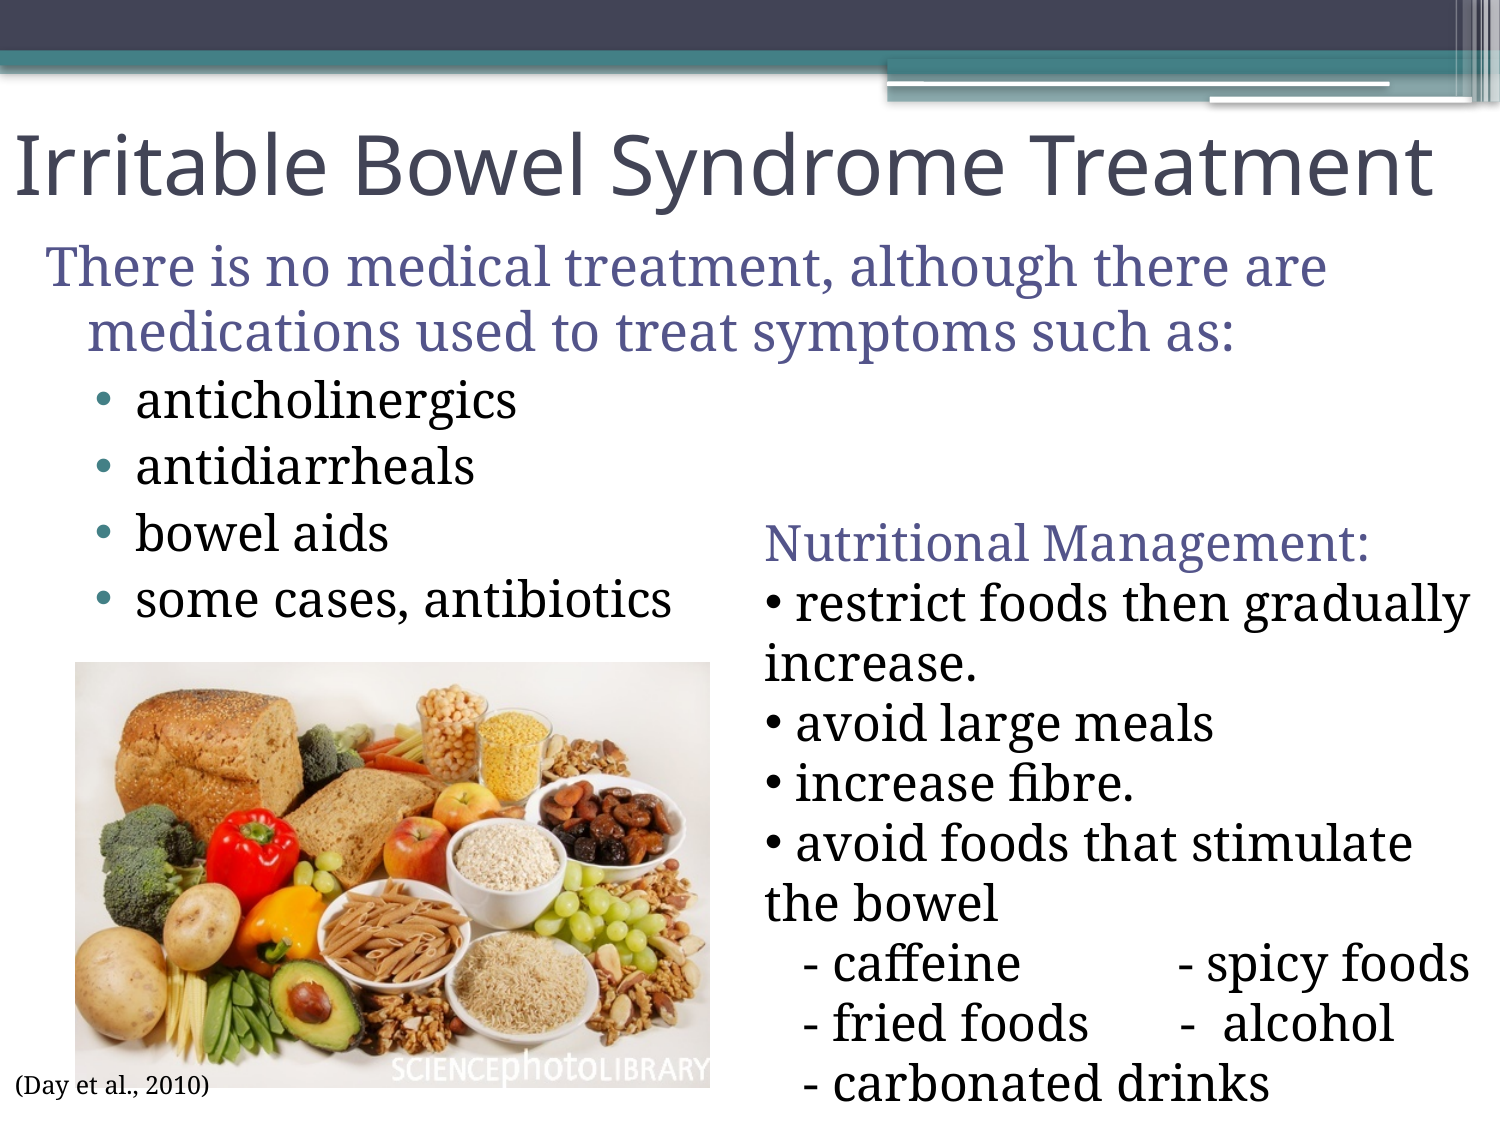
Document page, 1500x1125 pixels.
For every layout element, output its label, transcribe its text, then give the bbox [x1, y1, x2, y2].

text_box (Day et al., 2010) [0, 1062, 650, 1108]
list There is no medical treatment, although there are medications used to treat symptoms such as: anticholinergics antidiarrheals bowel aids some cases, antibiotics [12, 224, 1425, 700]
title Irritable Bowel Syndrome Treatment [0, 75, 1500, 250]
text_box Nutritional Management: restrict foods then gradually increase. avoid large meals increase fibre. avoid foods that stimulate the bowel - caffeine - spicy foods - fried foods - alcohol - carbonated drinks [749, 503, 1500, 1119]
picture [74, 662, 710, 1088]
